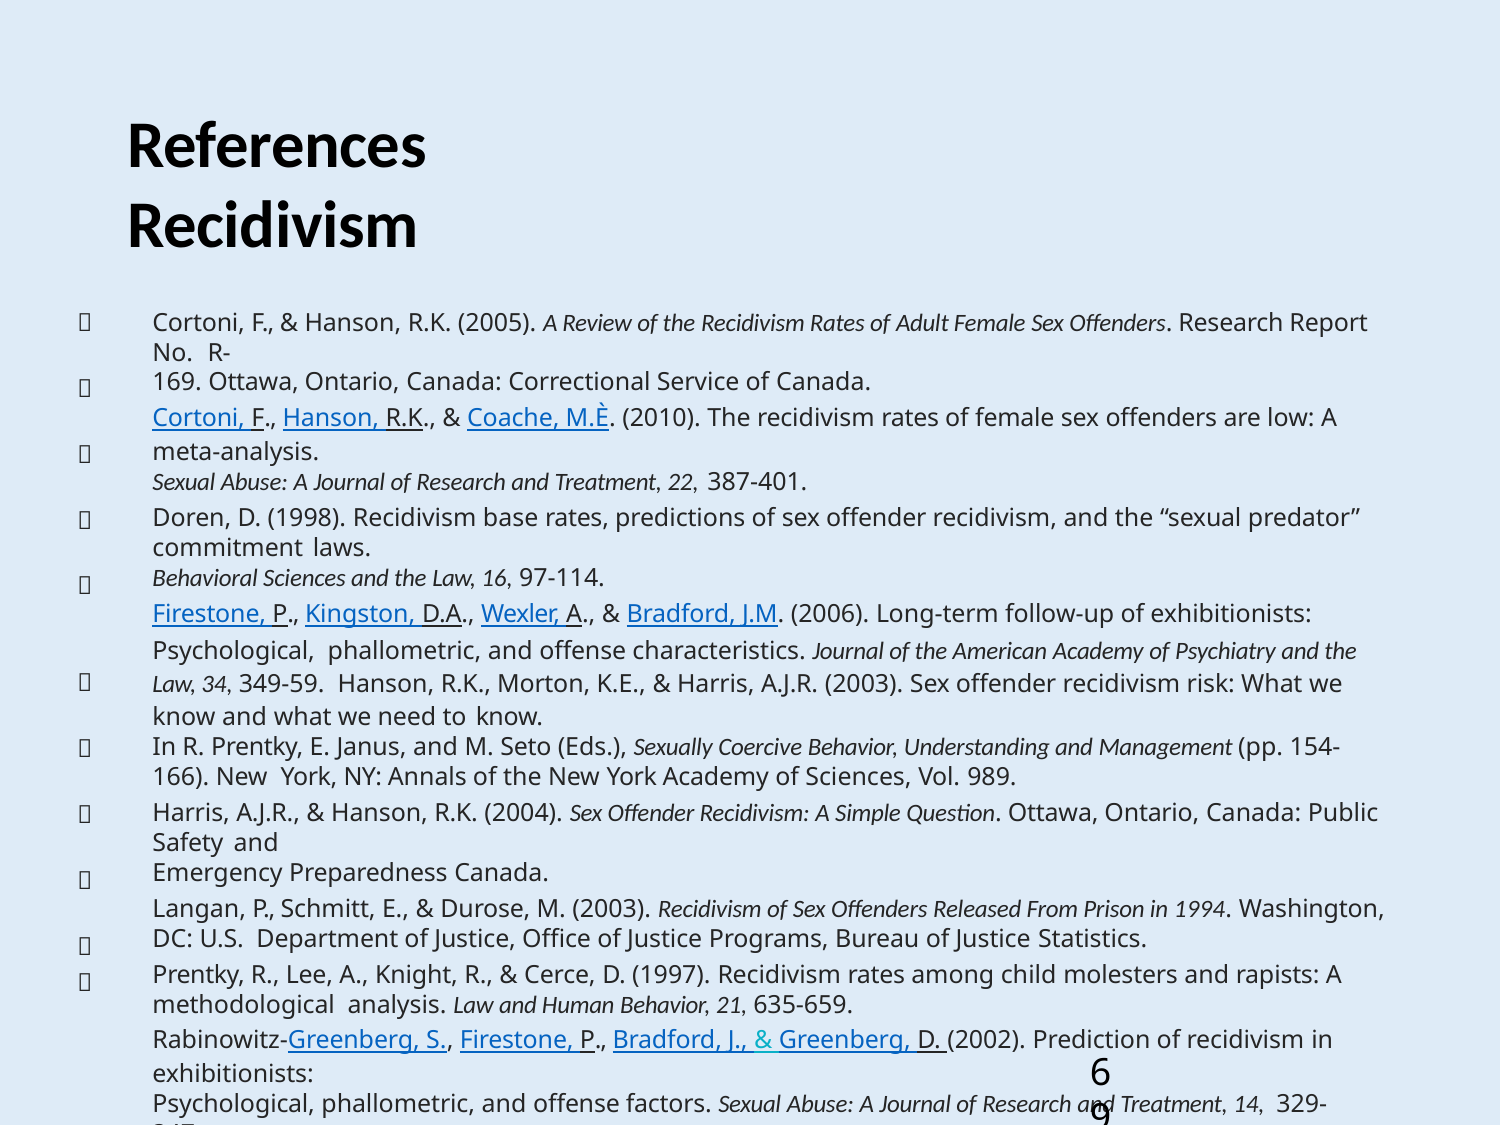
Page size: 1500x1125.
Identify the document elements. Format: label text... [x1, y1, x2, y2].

text_box Cortoni, F., & Hanson, R.K. (2005). A Review of the Recidivism Rates of Adult Female Sex Offenders. Research Report No. R- 169. Ottawa, Ontario, Canada: Correctional Service of Canada. Cortoni, F., Hanson, R.K., & Coache, M.È. (2010). The recidivism rates of female sex offenders are low: A meta-analysis. Sexual Abuse: A Journal of Research and Treatment, 22, 387-401. Doren, D. (1998). Recidivism base rates, predictions of sex offender recidivism, and the “sexual predator” commitment laws. Behavioral Sciences and the Law, 16, 97-114. Firestone, P., Kingston, D.A., Wexler, A., & Bradford, J.M. (2006). Long-term follow-up of exhibitionists: Psychological, phallometric, and offense characteristics. Journal of the American Academy of Psychiatry and the Law, 34, 349-59. Hanson, R.K., Morton, K.E., & Harris, A.J.R. (2003). Sex offender recidivism risk: What we know and what we need to know. In R. Prentky, E. Janus, and M. Seto (Eds.), Sexually Coercive Behavior, Understanding and Management (pp. 154-166). New York, NY: Annals of the New York Academy of Sciences, Vol. 989. Harris, A.J.R., & Hanson, R.K. (2004). Sex Offender Recidivism: A Simple Question. Ottawa, Ontario, Canada: Public Safety and Emergency Preparedness Canada. Langan, P., Schmitt, E., & Durose, M. (2003). Recidivism of Sex Offenders Released From Prison in 1994. Washington, DC: U.S. Department of Justice, Office of Justice Programs, Bureau of Justice Statistics. Prentky, R., Lee, A., Knight, R., & Cerce, D. (1997). Recidivism rates among child molesters and rapists: A methodological analysis. Law and Human Behavior, 21, 635-659. Rabinowitz-Greenberg, S., Firestone, P., Bradford, J., & Greenberg, D. (2002). Prediction of recidivism in exhibitionists: Psychological, phallometric, and offense factors. Sexual Abuse: A Journal of Research and Treatment, 14, 329-347. Sample, L.L., & Bray, T.M. (2003). Are sex offenders dangerous? Criminology and Public Policy, 3, 59-82. Sugarman, P., Dumughn, C., Saad, K., Hinder, S., & Bluglass, R. (1994). Dangerousness in exhibitionists. Journal of Forensic Psychiatry, 5, 287-296. [150, 306, 1394, 1125]
text_box 69 [1088, 1047, 1131, 1125]
text_box  [75, 798, 92, 829]
title References Recidivism [125, 86, 521, 275]
text_box  [75, 864, 92, 895]
text_box  [75, 666, 92, 697]
text_box  [75, 306, 92, 337]
text_box  [75, 438, 92, 469]
text_box  [75, 570, 92, 601]
text_box  [75, 504, 92, 535]
text_box  [75, 372, 92, 403]
text_box   [75, 930, 92, 997]
text_box  [75, 732, 92, 763]
